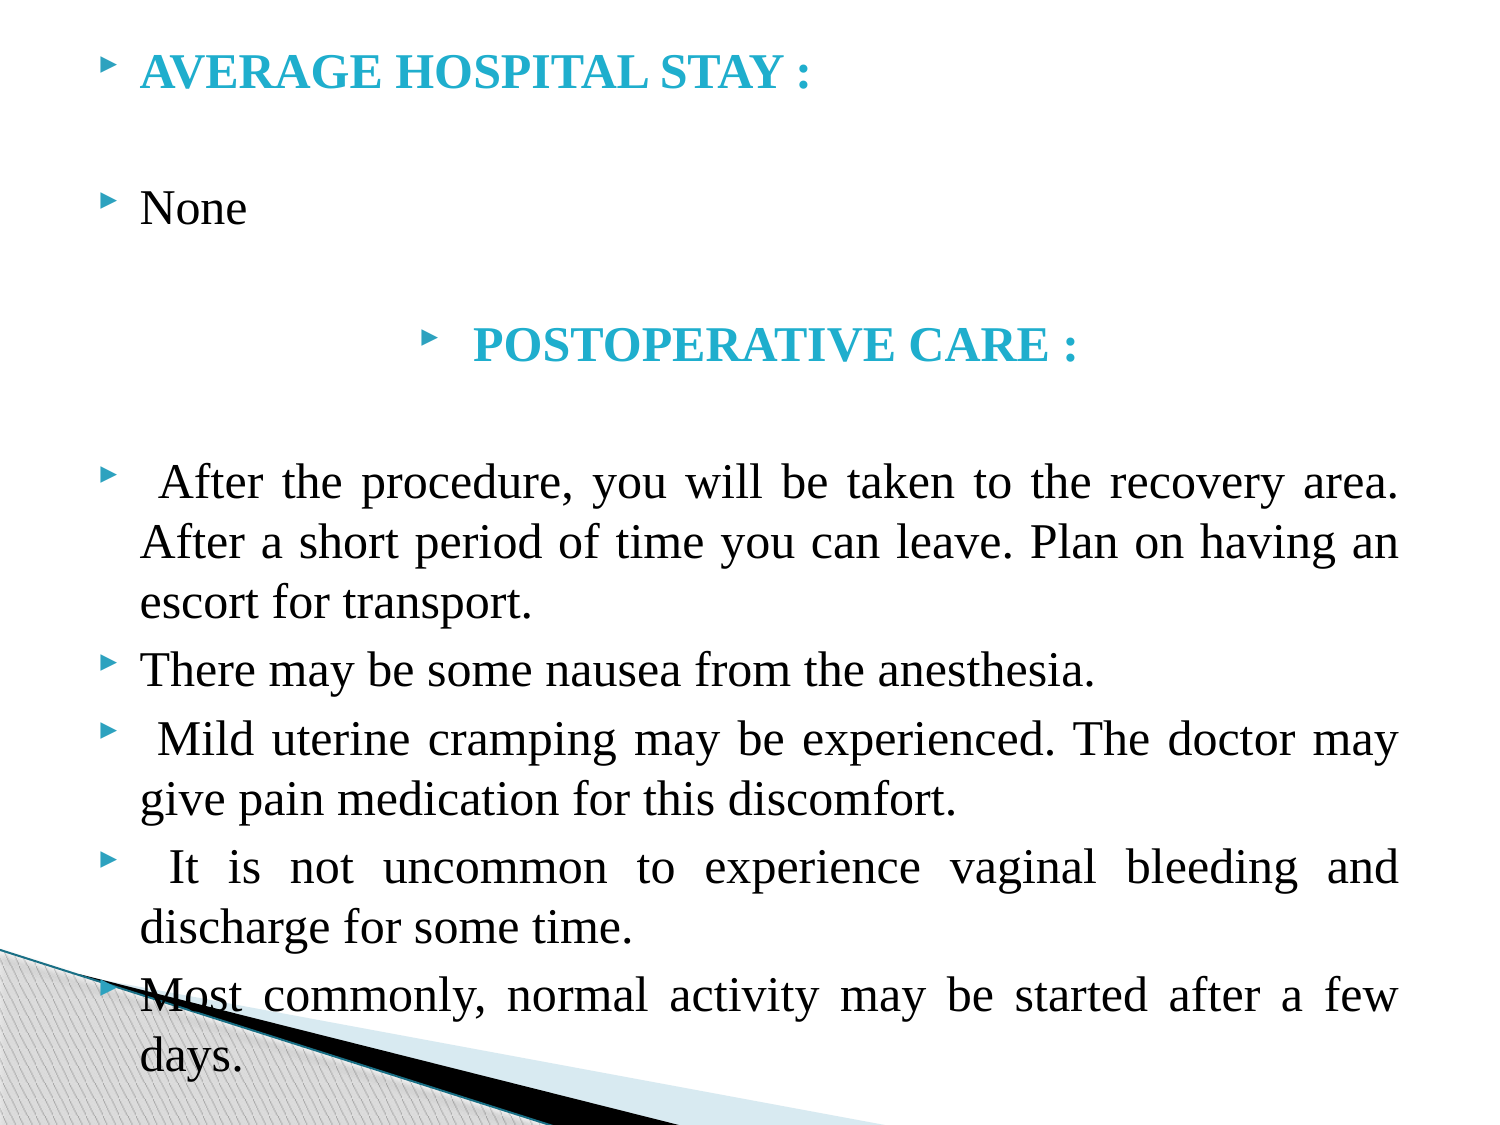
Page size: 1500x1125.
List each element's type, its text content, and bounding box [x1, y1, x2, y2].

list AVERAGE HOSPITAL STAY : None POSTOPERATIVE CARE : After the procedure, you will be taken to the recovery area. After a short period of time you can leave. Plan on having an escort for transport. There may be some nausea from the anesthesia. Mild uterine cramping may be experienced. The doctor may give pain medication for this discomfort. It is not uncommon to experience vaginal bleeding and discharge for some time. Most commonly, normal activity may be started after a few days. [64, 30, 1415, 774]
